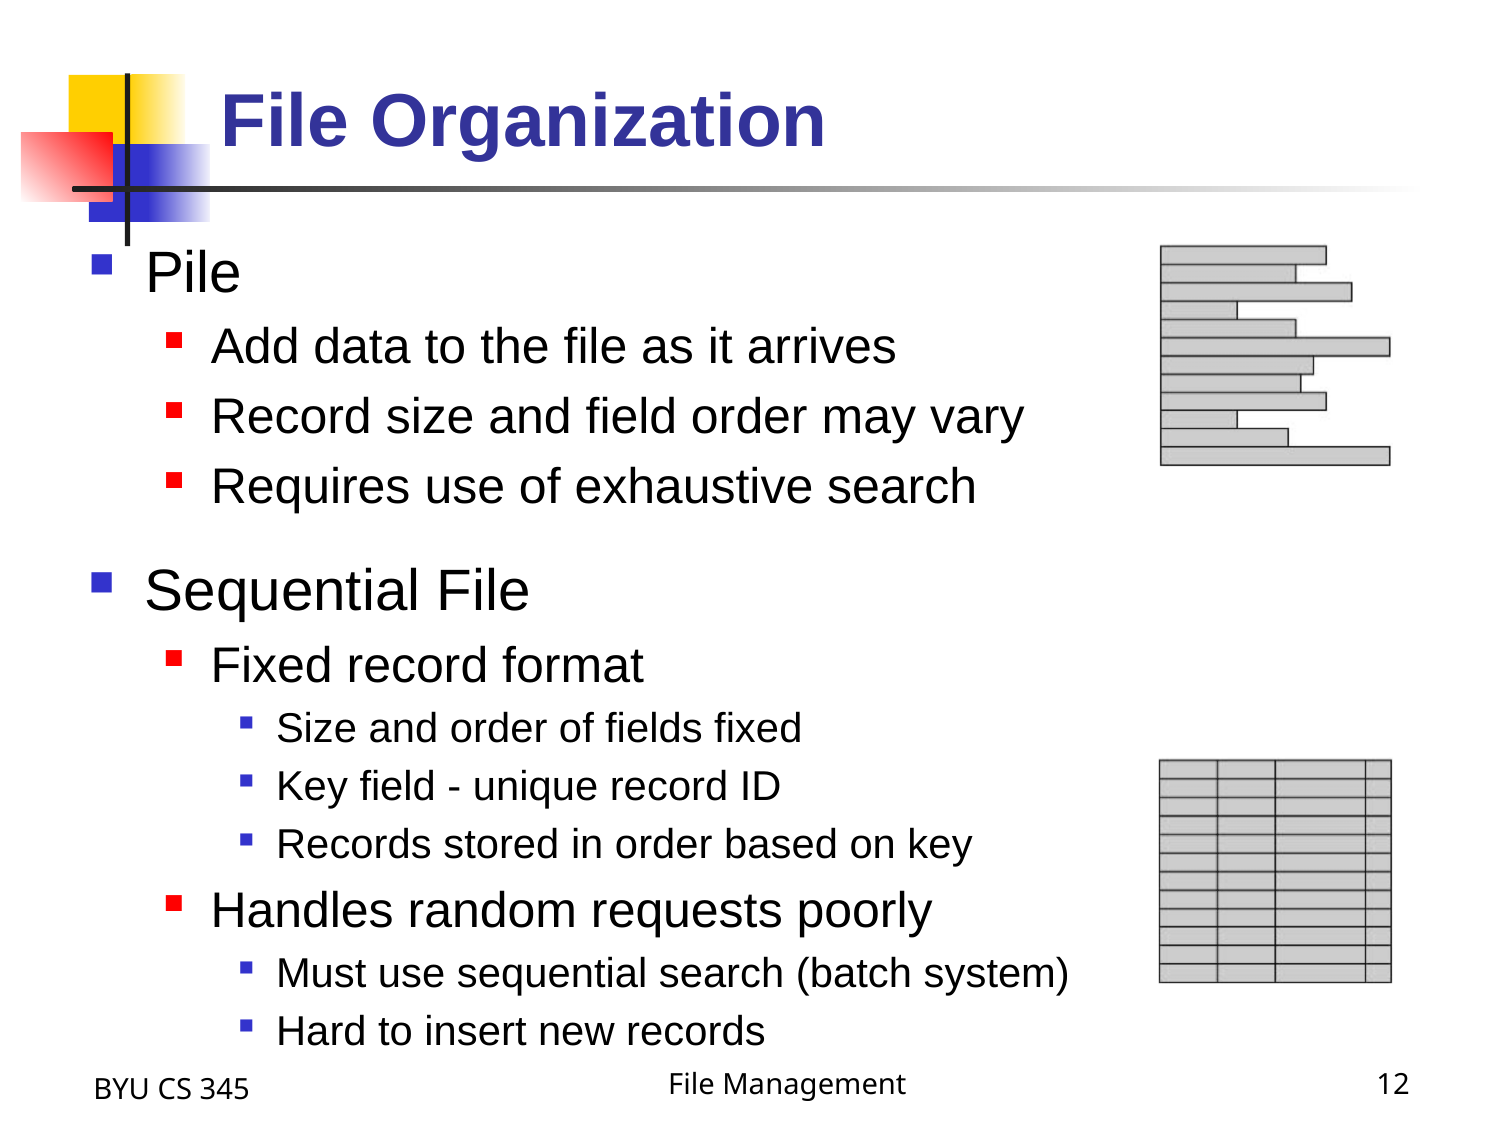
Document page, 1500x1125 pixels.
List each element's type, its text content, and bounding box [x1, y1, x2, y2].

list Pile Add data to the file as it arrives Record size and field order may vary Requires use of exhaustive search [73, 226, 1258, 535]
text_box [1157, 243, 1393, 470]
slide_number 12 [1112, 1037, 1425, 1113]
title File Organization [205, 50, 1381, 169]
text_box Sequential File Fixed record format Size and order of fields fixed Key field - unique record ID Records stored in order based on key Handles random requests poorly Must use sequential search (batch system) Hard to insert new records [73, 544, 1258, 1111]
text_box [1157, 757, 1393, 985]
